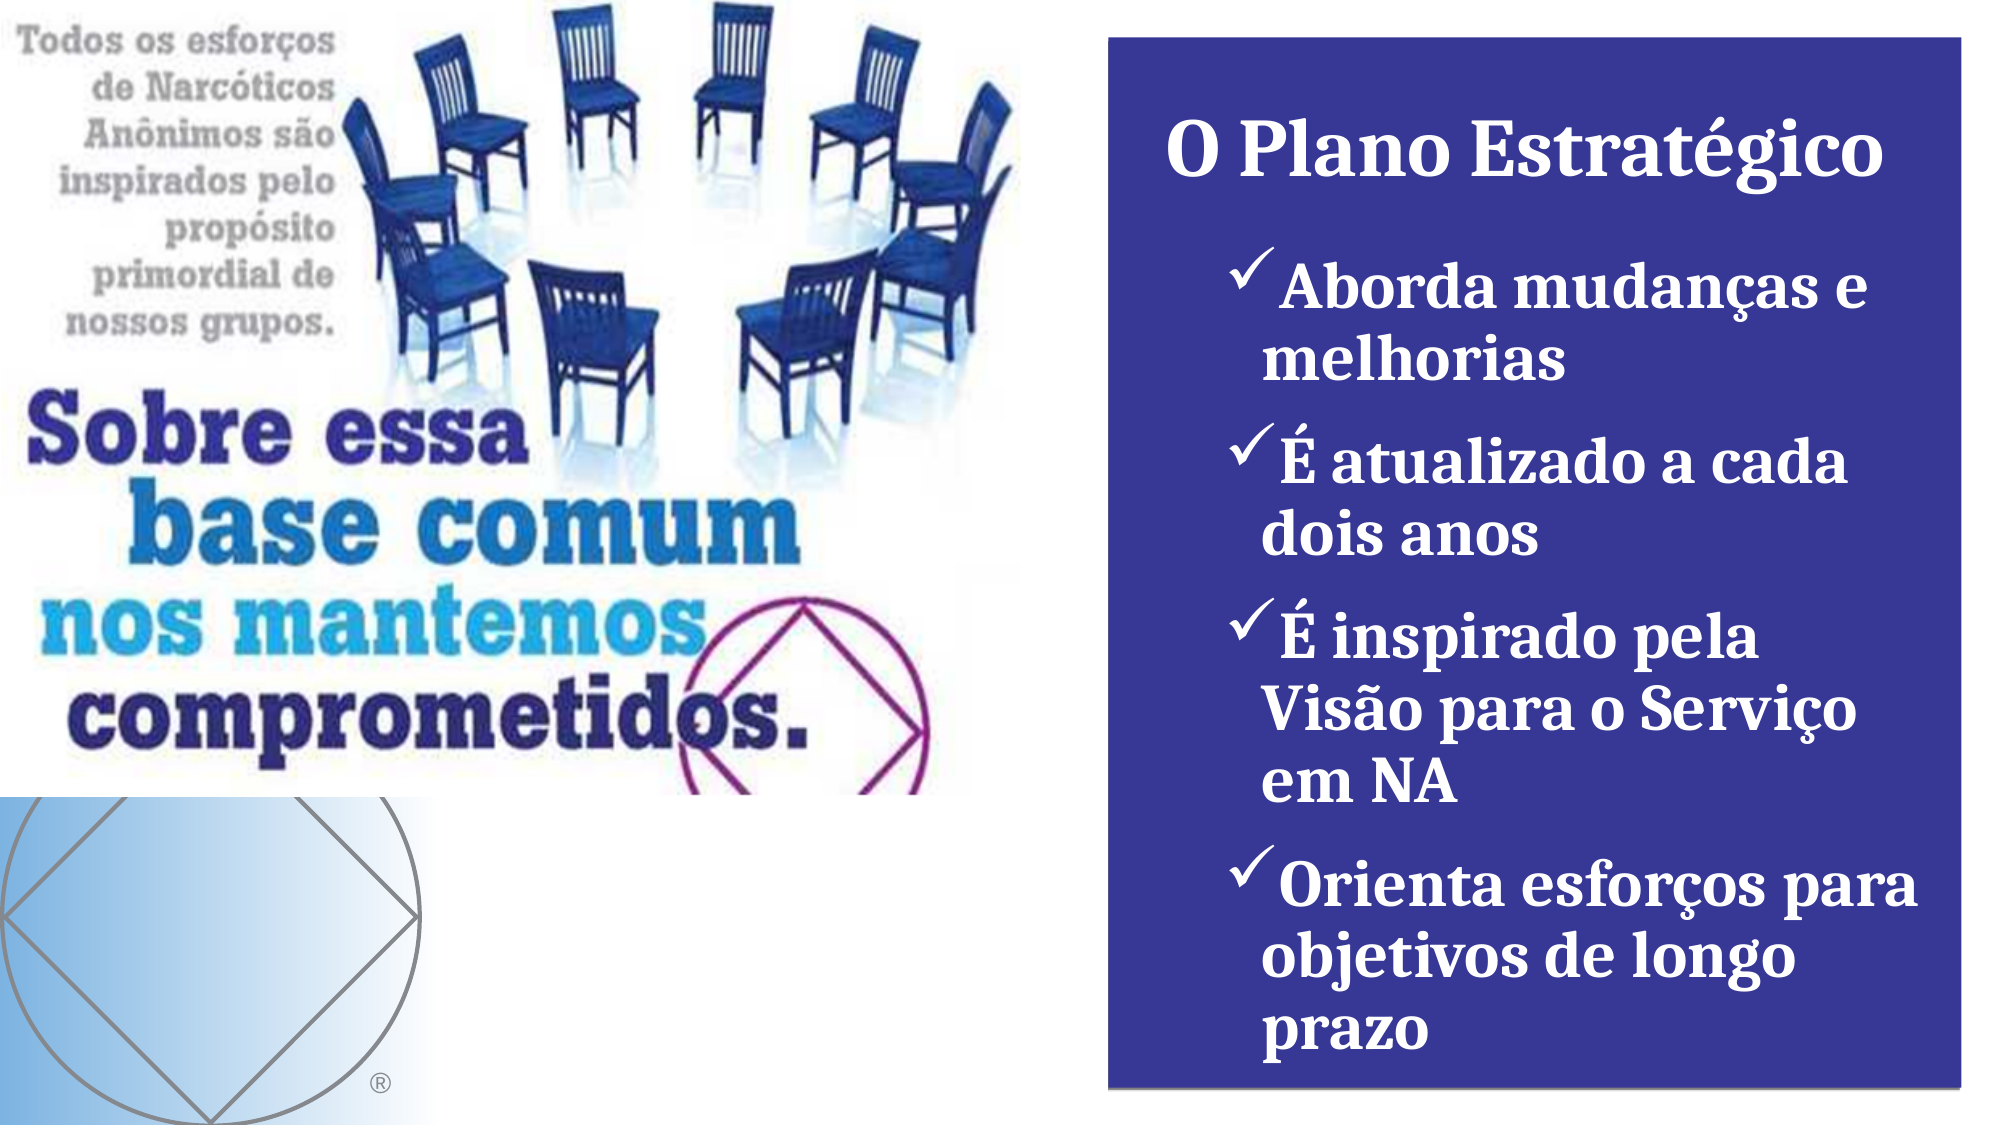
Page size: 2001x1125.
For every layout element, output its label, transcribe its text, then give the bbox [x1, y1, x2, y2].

list O Plano Estratégico Aborda mudanças e melhorias É atualizado a cada dois anos É inspirado pela Visão para o Serviço em NA Orienta esforços para objetivos de longo prazo [1133, 97, 1937, 1007]
picture [0, 0, 1024, 798]
